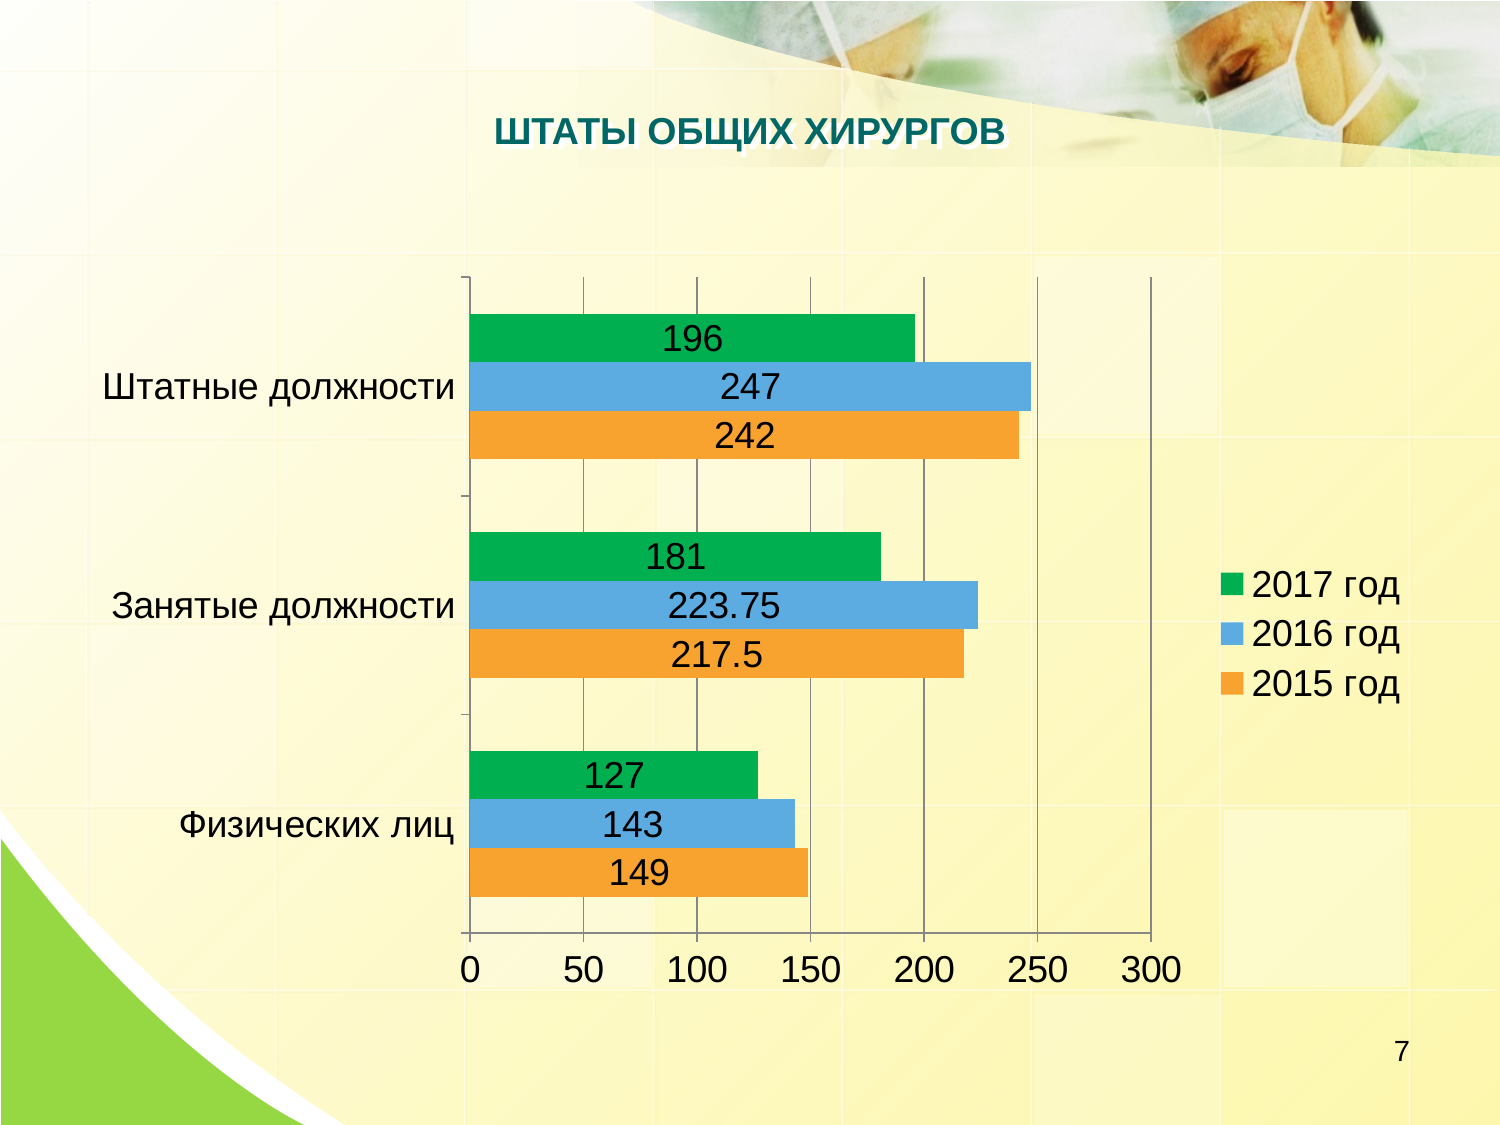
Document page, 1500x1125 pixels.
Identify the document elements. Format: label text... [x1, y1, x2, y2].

slide_number 7 [1074, 1024, 1425, 1103]
picture [655, 1, 1500, 156]
chart [74, 262, 1426, 1006]
title ШТАТЫ ОБЩИХ ХИРУРГОВ [75, 53, 1425, 206]
